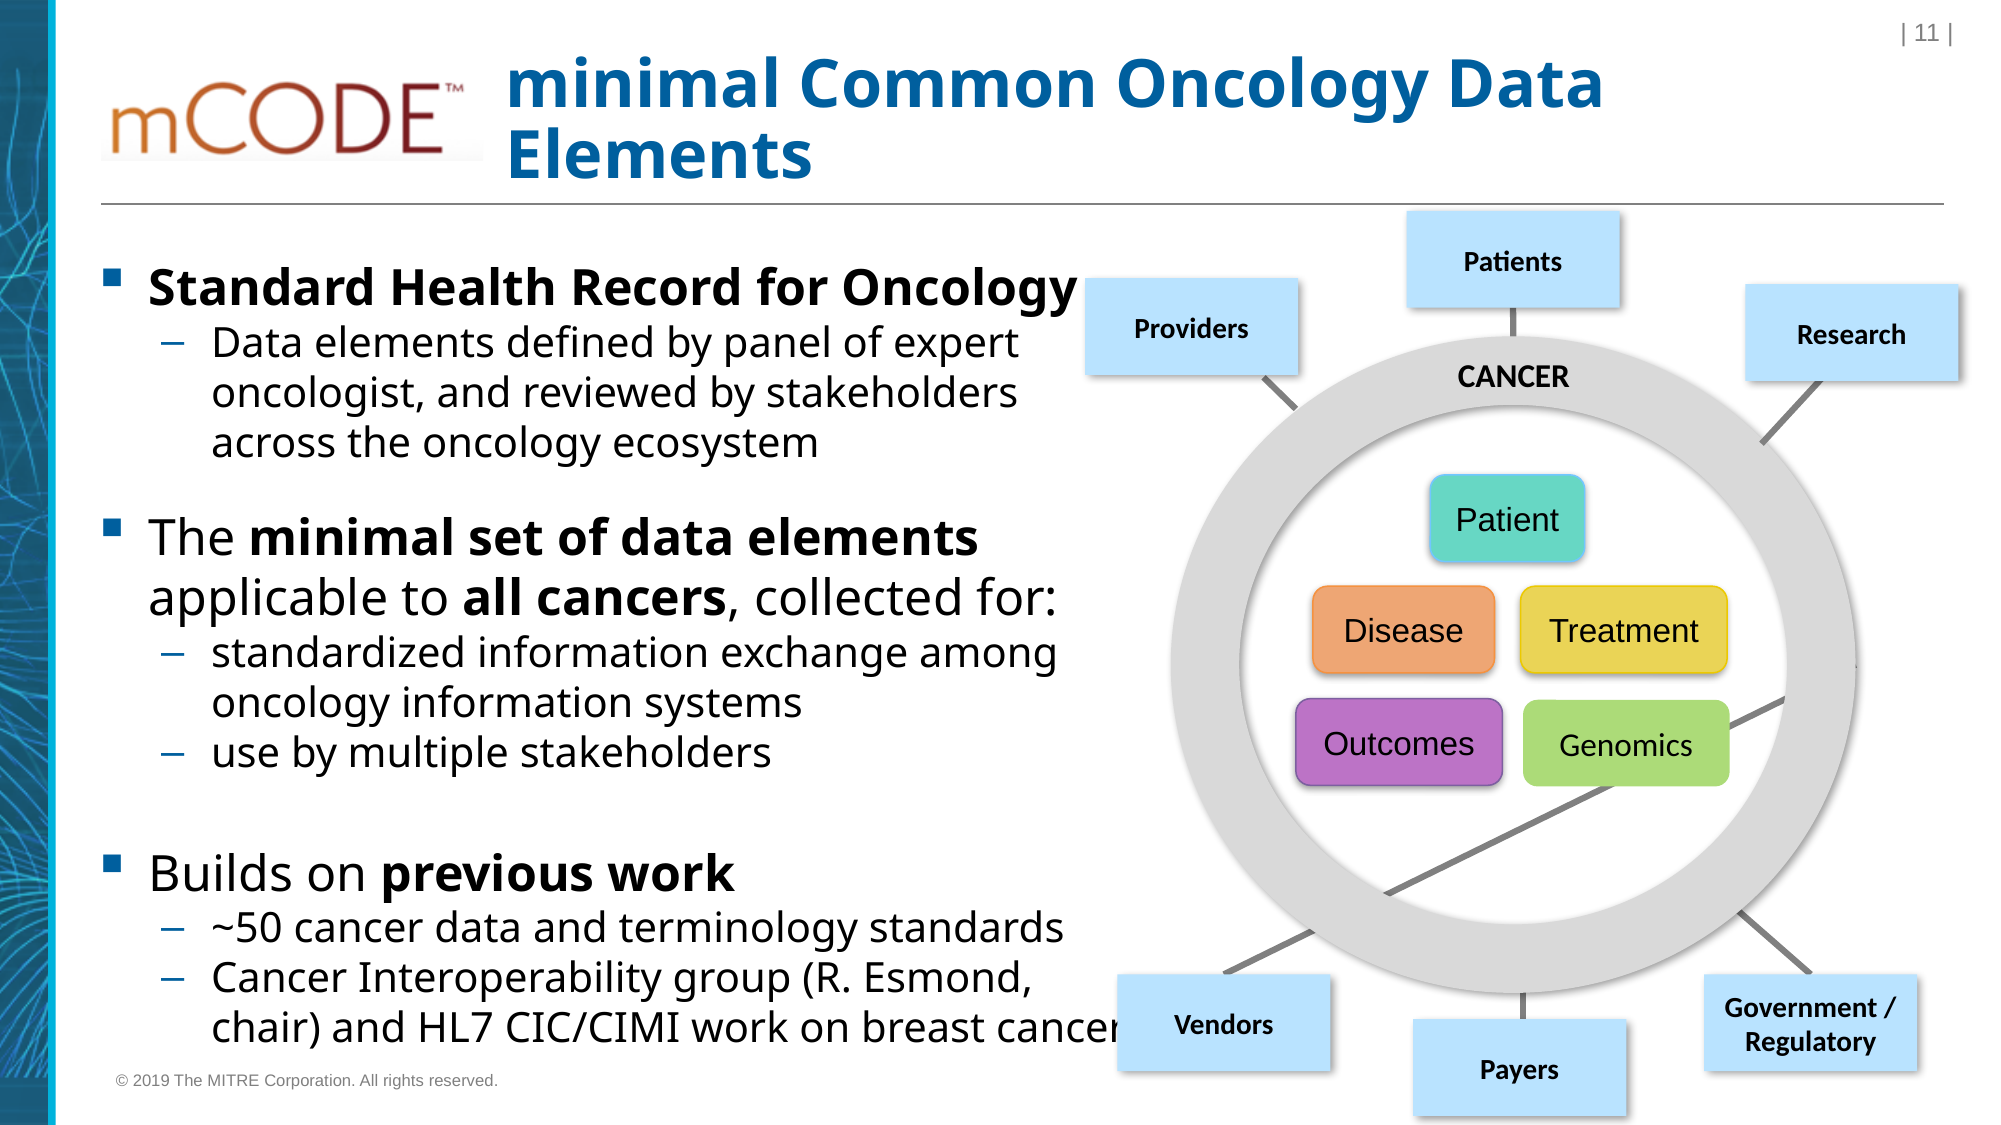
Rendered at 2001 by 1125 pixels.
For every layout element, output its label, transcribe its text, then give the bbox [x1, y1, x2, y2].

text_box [1263, 377, 1296, 409]
title minimal Common Oncology Data Elements [490, 60, 1945, 184]
text_box Providers [1084, 277, 1299, 376]
text_box Government / Regulatory [1703, 973, 1918, 1072]
picture [101, 61, 484, 161]
text_box Vendors [1116, 973, 1331, 1072]
text_box Payers [1412, 1018, 1627, 1117]
slide_number | 11 | [1685, 9, 1976, 51]
picture [0, 0, 47, 1125]
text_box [1761, 373, 1827, 444]
footer © 2019 The MITRE Corporation. All rights reserved. [101, 1062, 1338, 1102]
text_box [1170, 336, 1856, 993]
list Standard Health Record for Oncology Data elements defined by panel of expert oncologist, and reviewed by stakeholders across the oncology ecosystem The minimal set of data elements applicable to all cancers, collected for: standardized information exchange among oncology information systems use by multiple stakeholders Builds on previous work ~50 cancer data and terminology standards Cancer Interoperability group (R. Esmond, chair) and HL7 CIC/CIMI work on breast cancer [83, 248, 1156, 1089]
text_box Research [1744, 283, 1959, 382]
text_box Patients [1406, 210, 1621, 309]
